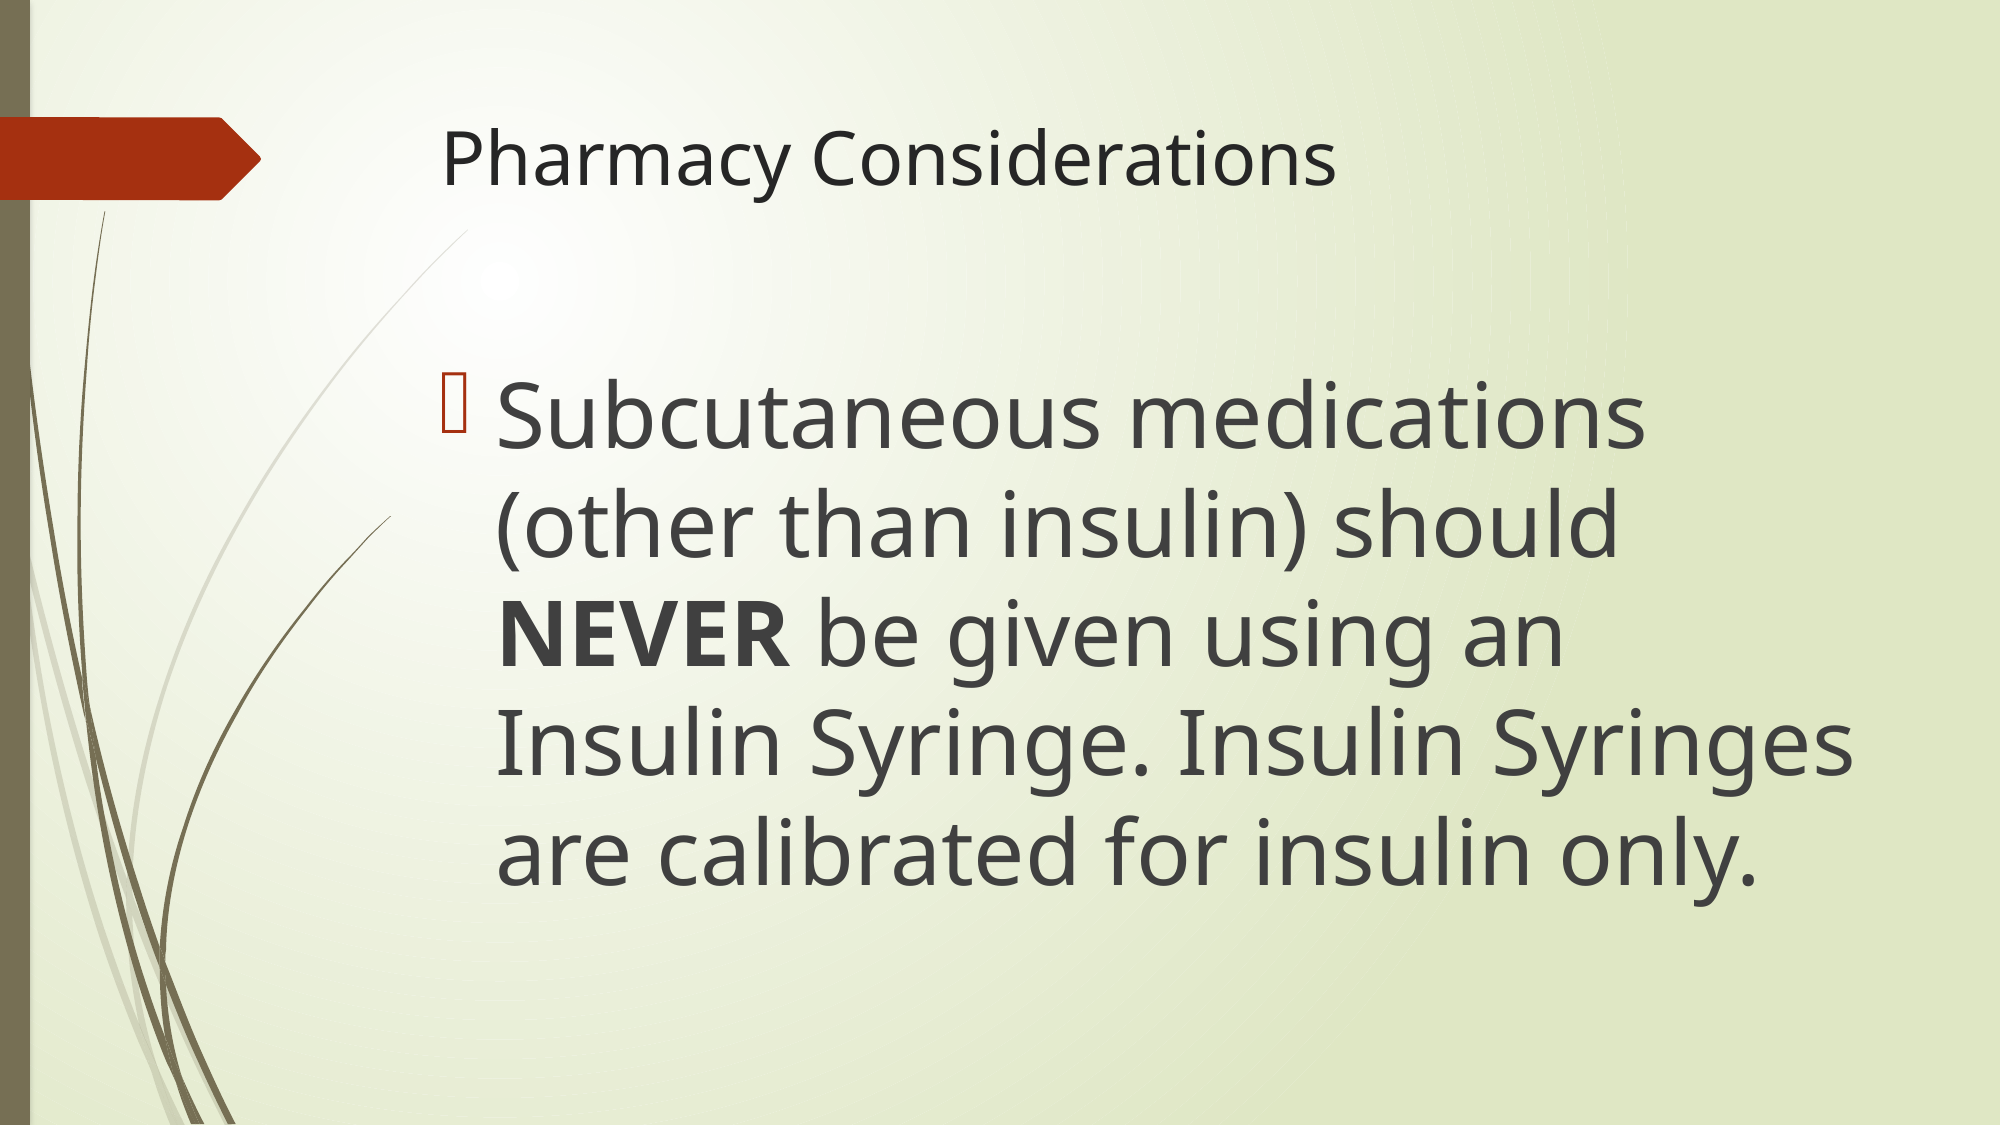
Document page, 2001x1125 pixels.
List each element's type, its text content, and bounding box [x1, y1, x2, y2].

list Subcutaneous medications (other than insulin) should NEVER be given using an Insulin Syringe. Insulin Syringes are calibrated for insulin only. [424, 350, 1888, 970]
title Pharmacy Considerations [425, 102, 1888, 313]
